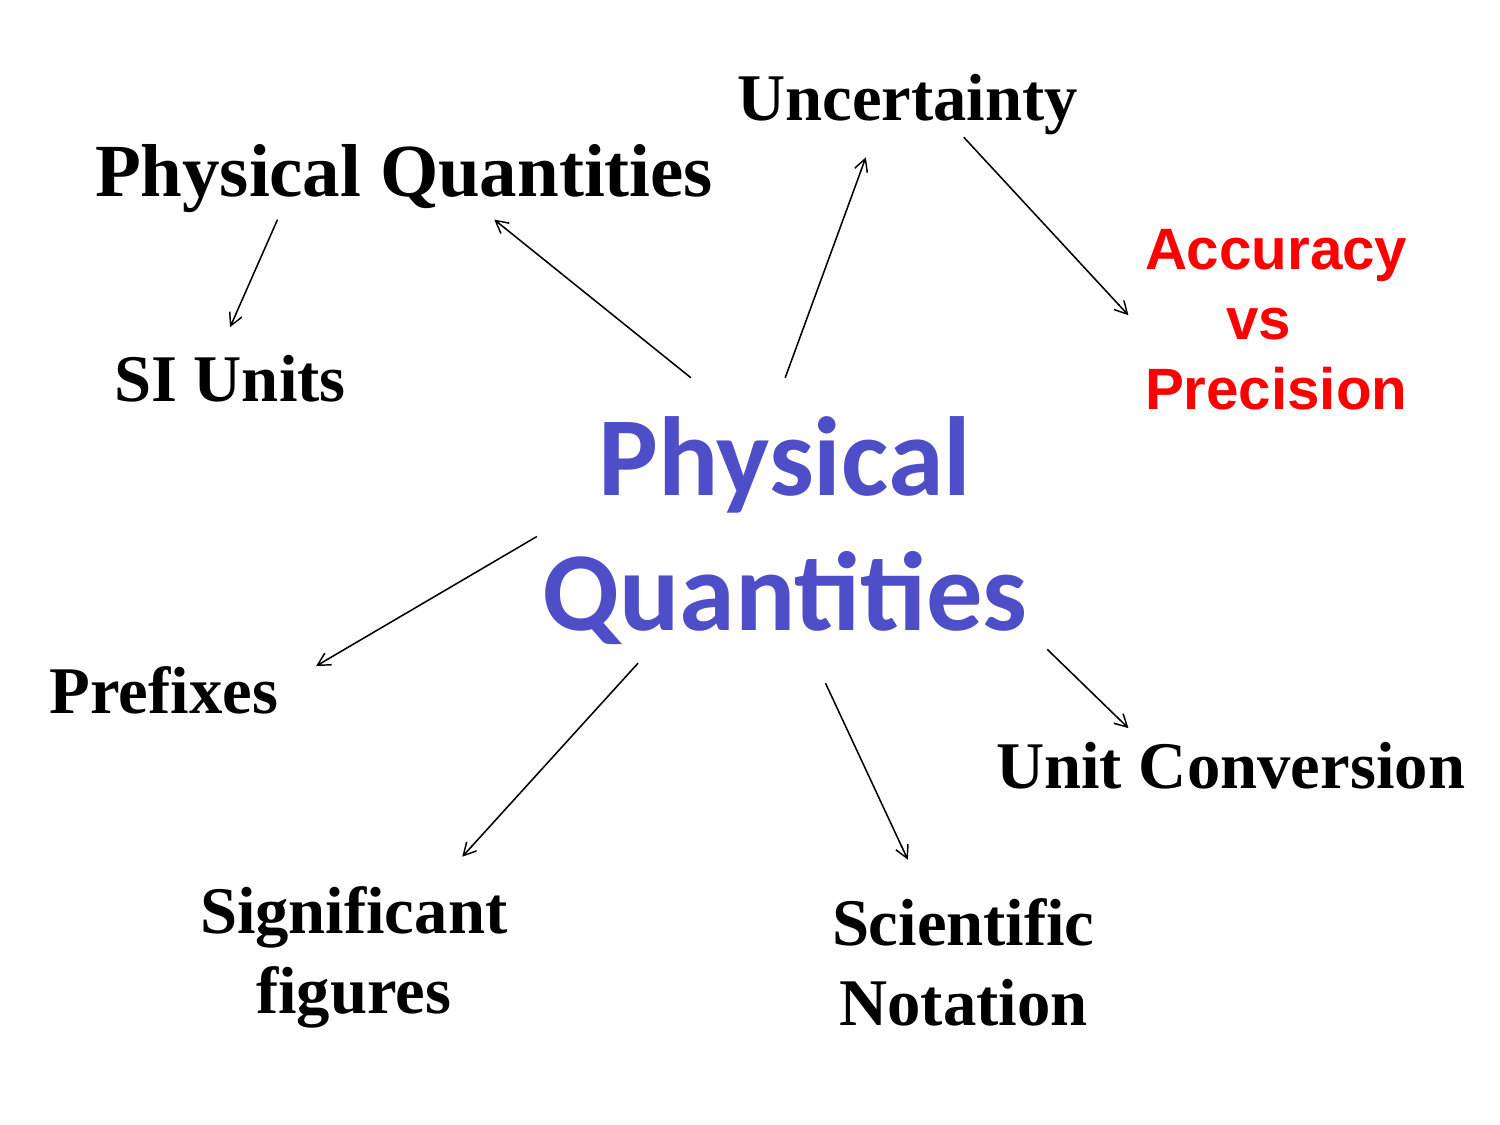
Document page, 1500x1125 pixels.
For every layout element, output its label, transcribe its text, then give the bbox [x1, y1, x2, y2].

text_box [825, 682, 909, 860]
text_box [963, 136, 1129, 316]
text_box Unit Conversion [981, 714, 1481, 810]
text_box Significant figures [185, 859, 540, 1035]
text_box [229, 219, 278, 328]
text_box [462, 662, 639, 857]
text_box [1047, 649, 1129, 729]
text_box SI Units [99, 326, 361, 422]
text_box Scientific Notation [746, 870, 1181, 1046]
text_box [50, 536, 538, 728]
text_box Physical Quantities [527, 374, 1044, 660]
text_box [784, 157, 867, 378]
text_box Accuracy vs Precision [1130, 203, 1423, 429]
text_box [494, 219, 692, 378]
text_box Physical Quantities [80, 113, 722, 219]
text_box Uncertainty [722, 45, 1094, 221]
